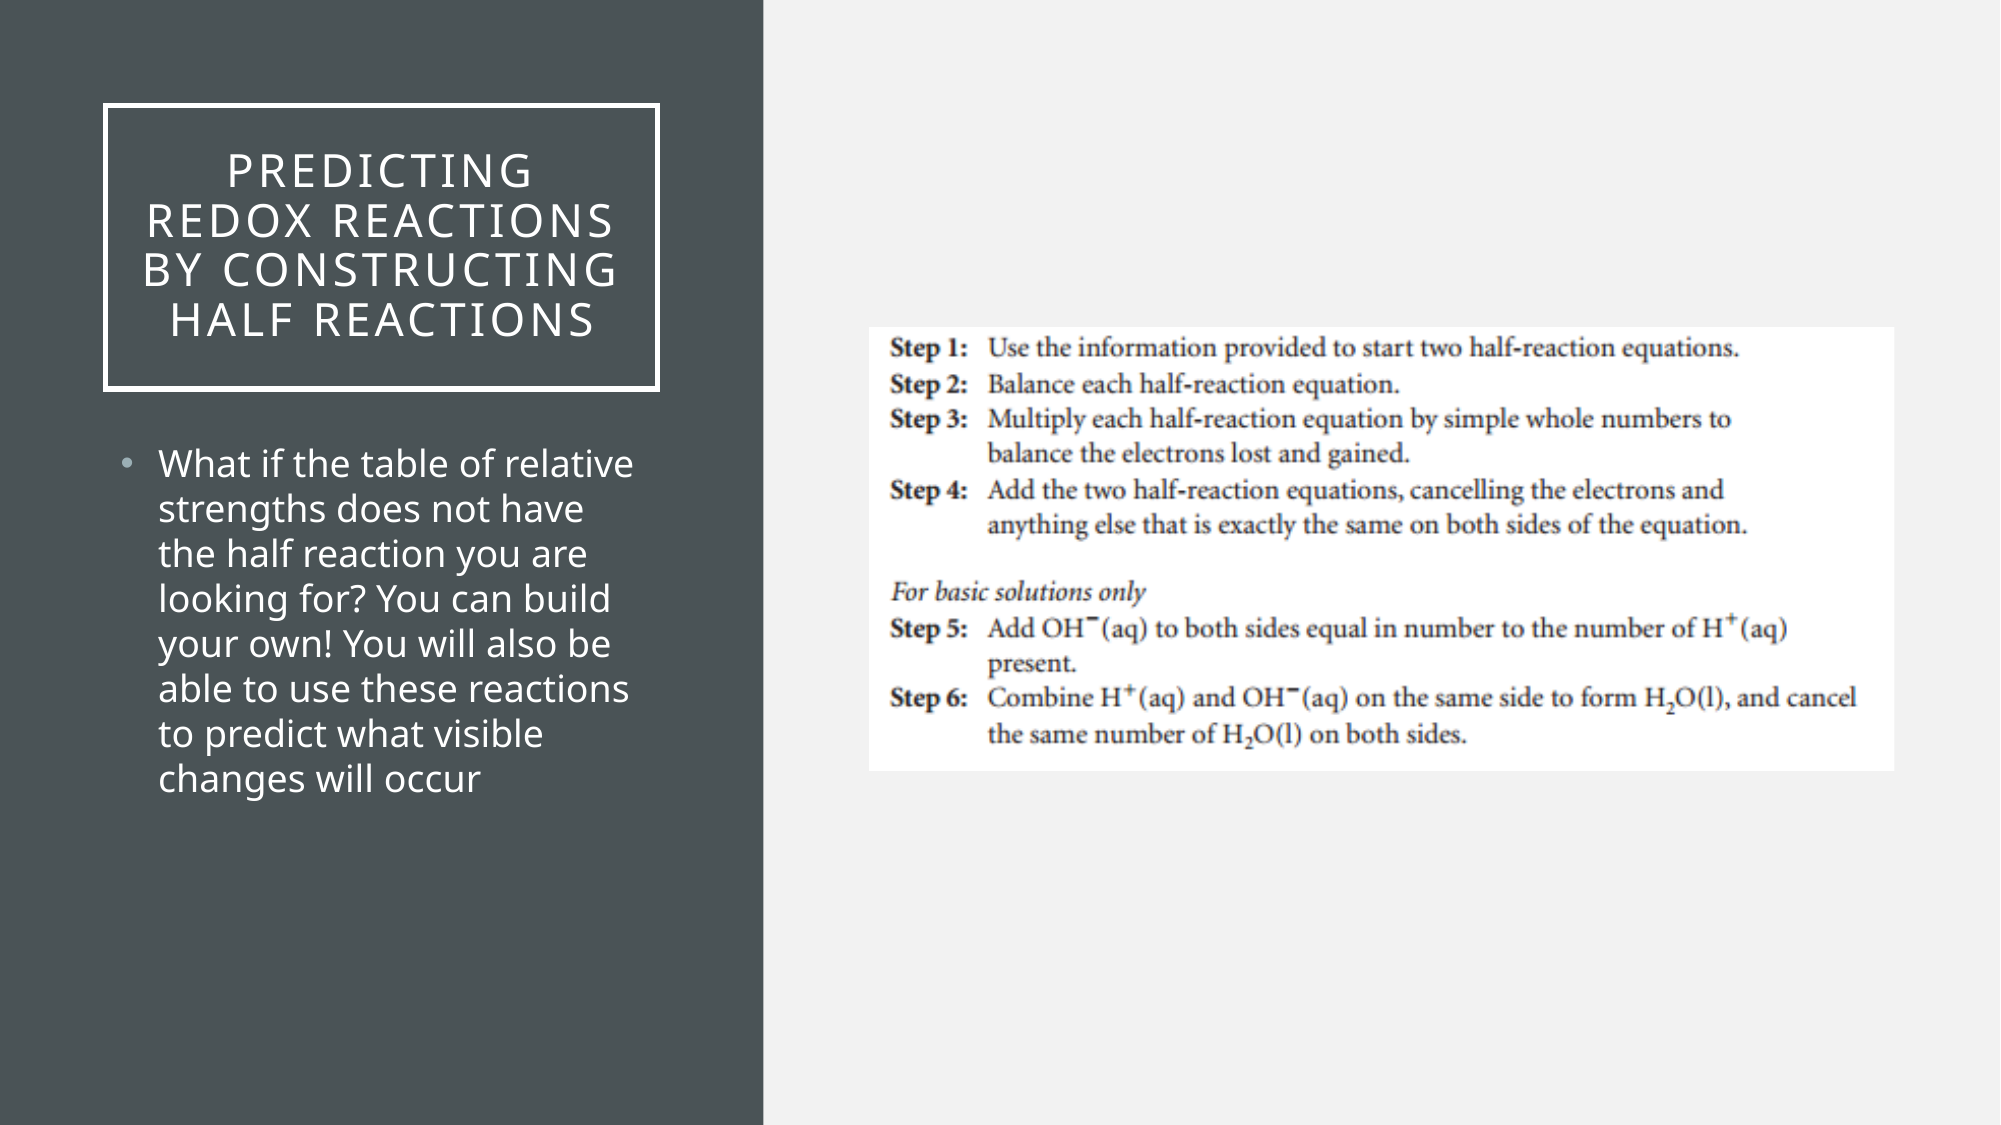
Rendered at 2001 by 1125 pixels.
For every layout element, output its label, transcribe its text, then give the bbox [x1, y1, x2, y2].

text_box [0, 0, 764, 1125]
title Predicting redox reactions by constructing half reactions [103, 103, 660, 392]
text_box [764, 0, 2000, 1125]
list What if the table of relative strengths does not have the half reaction you are looking for? You can build your own! You will also be able to use these reactions to predict what visible changes will occur [105, 432, 658, 994]
picture [869, 327, 1895, 771]
